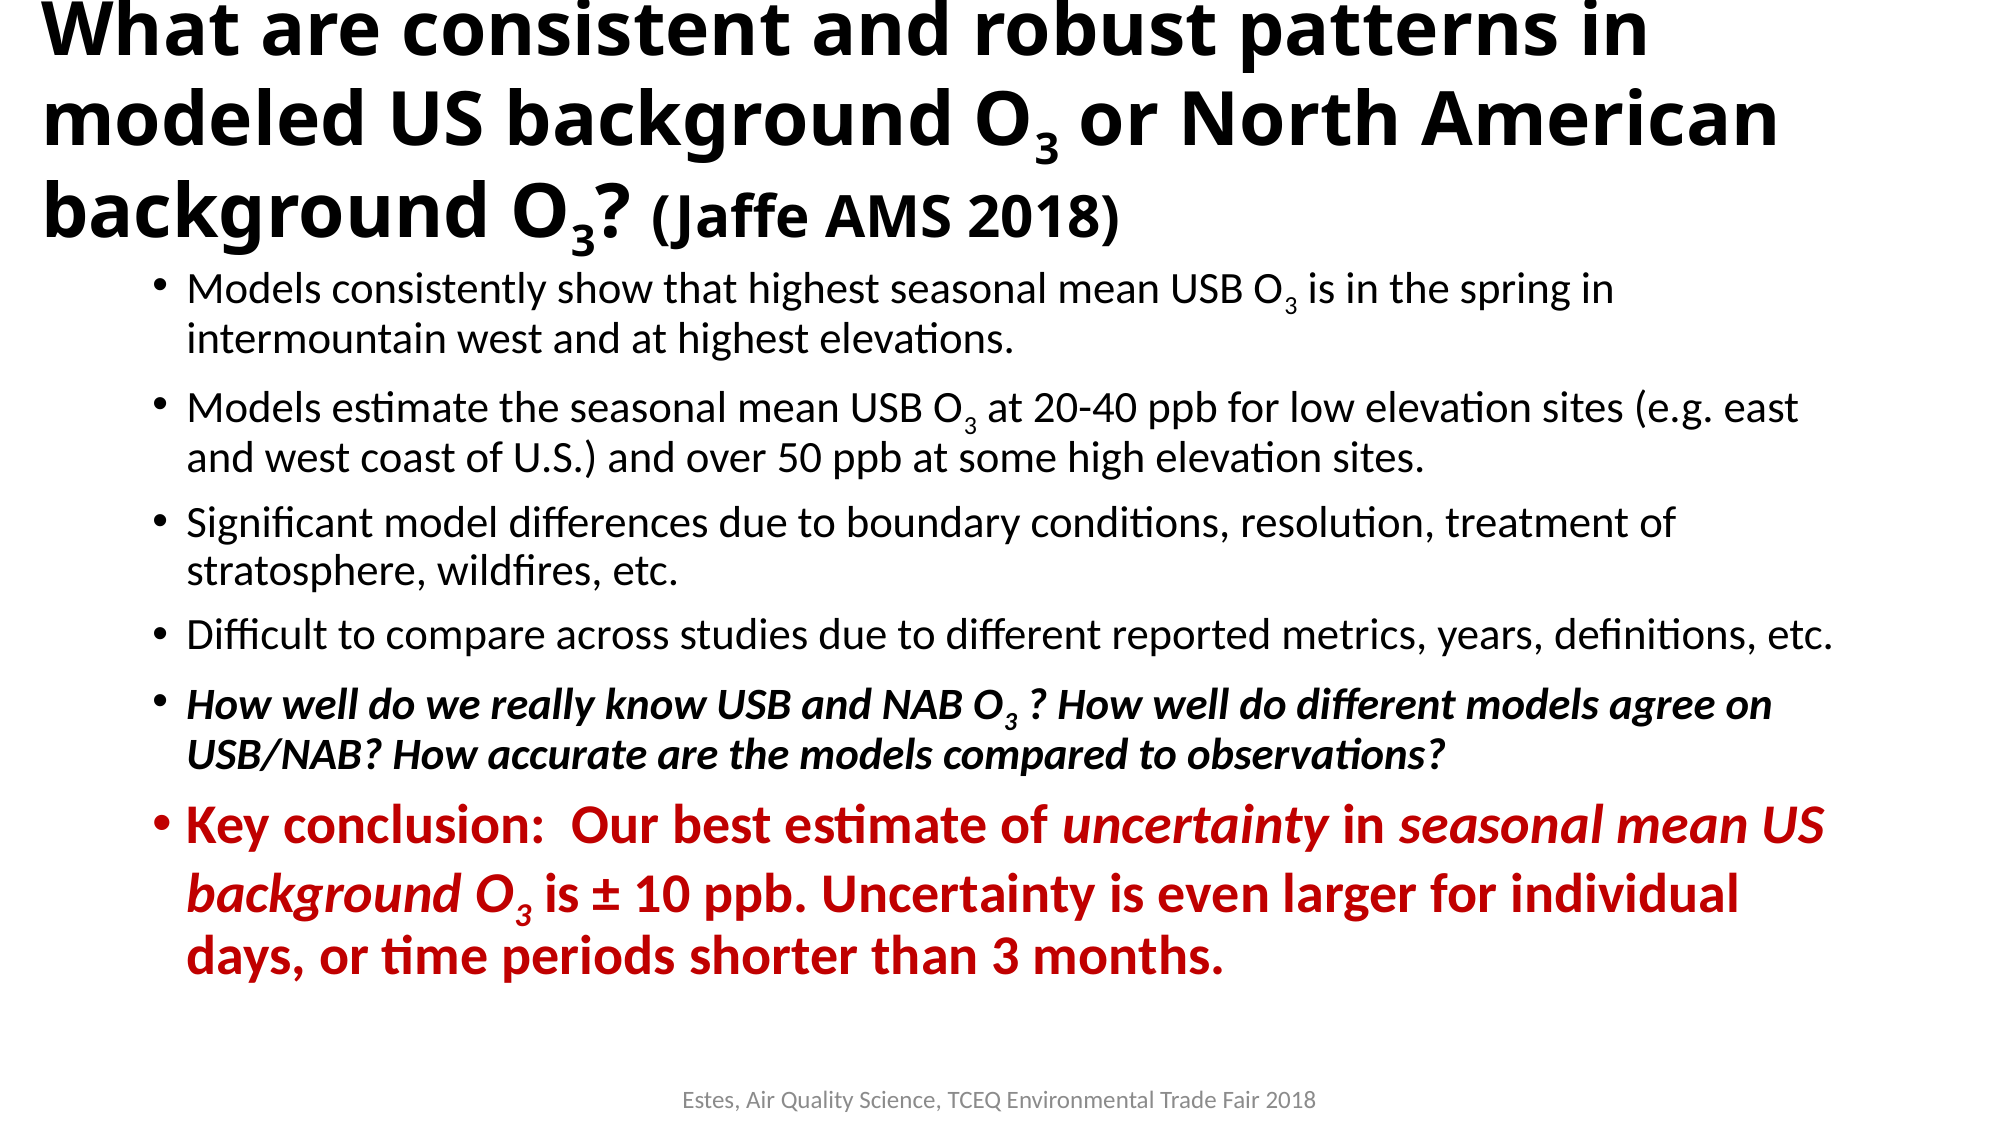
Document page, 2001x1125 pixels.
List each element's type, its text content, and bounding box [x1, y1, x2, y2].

footer Estes, Air Quality Science, TCEQ Environmental Trade Fair 2018 [662, 1068, 1338, 1125]
title What are consistent and robust patterns in modeled US background O3 or North American background O3? (Jaffe AMS 2018) [26, 59, 1979, 278]
list Models consistently show that highest seasonal mean USB O3 is in the spring in intermountain west and at highest elevations. Models estimate the seasonal mean USB O3 at 20-40 ppb for low elevation sites (e.g. east and west coast of U.S.) and over 50 ppb at some high elevation sites. Significant model differences due to boundary conditions, resolution, treatment of stratosphere, wildfires, etc. Difficult to compare across studies due to different reported metrics, years, definitions, etc. How well do we really know USB and NAB O3 ? How well do different models agree on USB/NAB? How accurate are the models compared to observations? Key conclusion: Our best estimate of uncertainty in seasonal mean US background O3 is ± 10 ppb. Uncertainty is even larger for individual days, or time periods shorter than 3 months. [137, 252, 1863, 1043]
